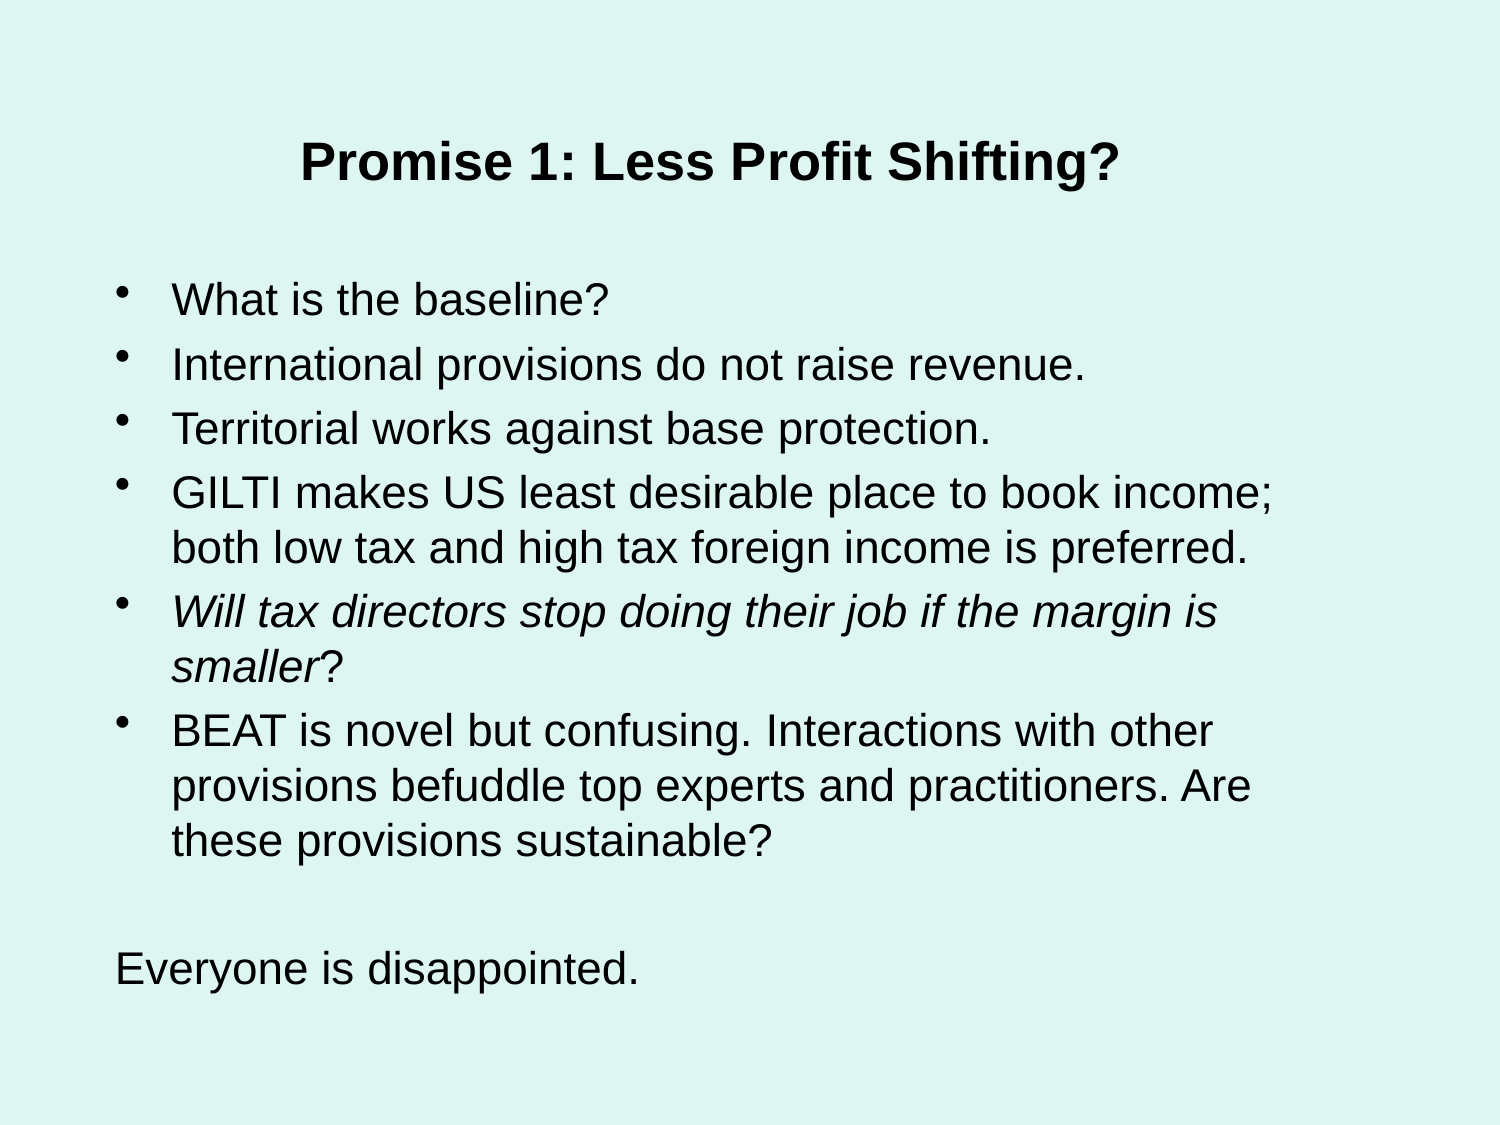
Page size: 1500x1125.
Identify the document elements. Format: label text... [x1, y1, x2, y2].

title Promise 1: Less Profit Shifting? [112, 50, 1388, 238]
list What is the baseline? International provisions do not raise revenue. Territorial works against base protection. GILTI makes US least desirable place to book income; both low tax and high tax foreign income is preferred. Will tax directors stop doing their job if the margin is smaller? BEAT is novel but confusing. Interactions with other provisions befuddle top experts and practitioners. Are these provisions sustainable? Everyone is disappointed. [99, 262, 1375, 938]
